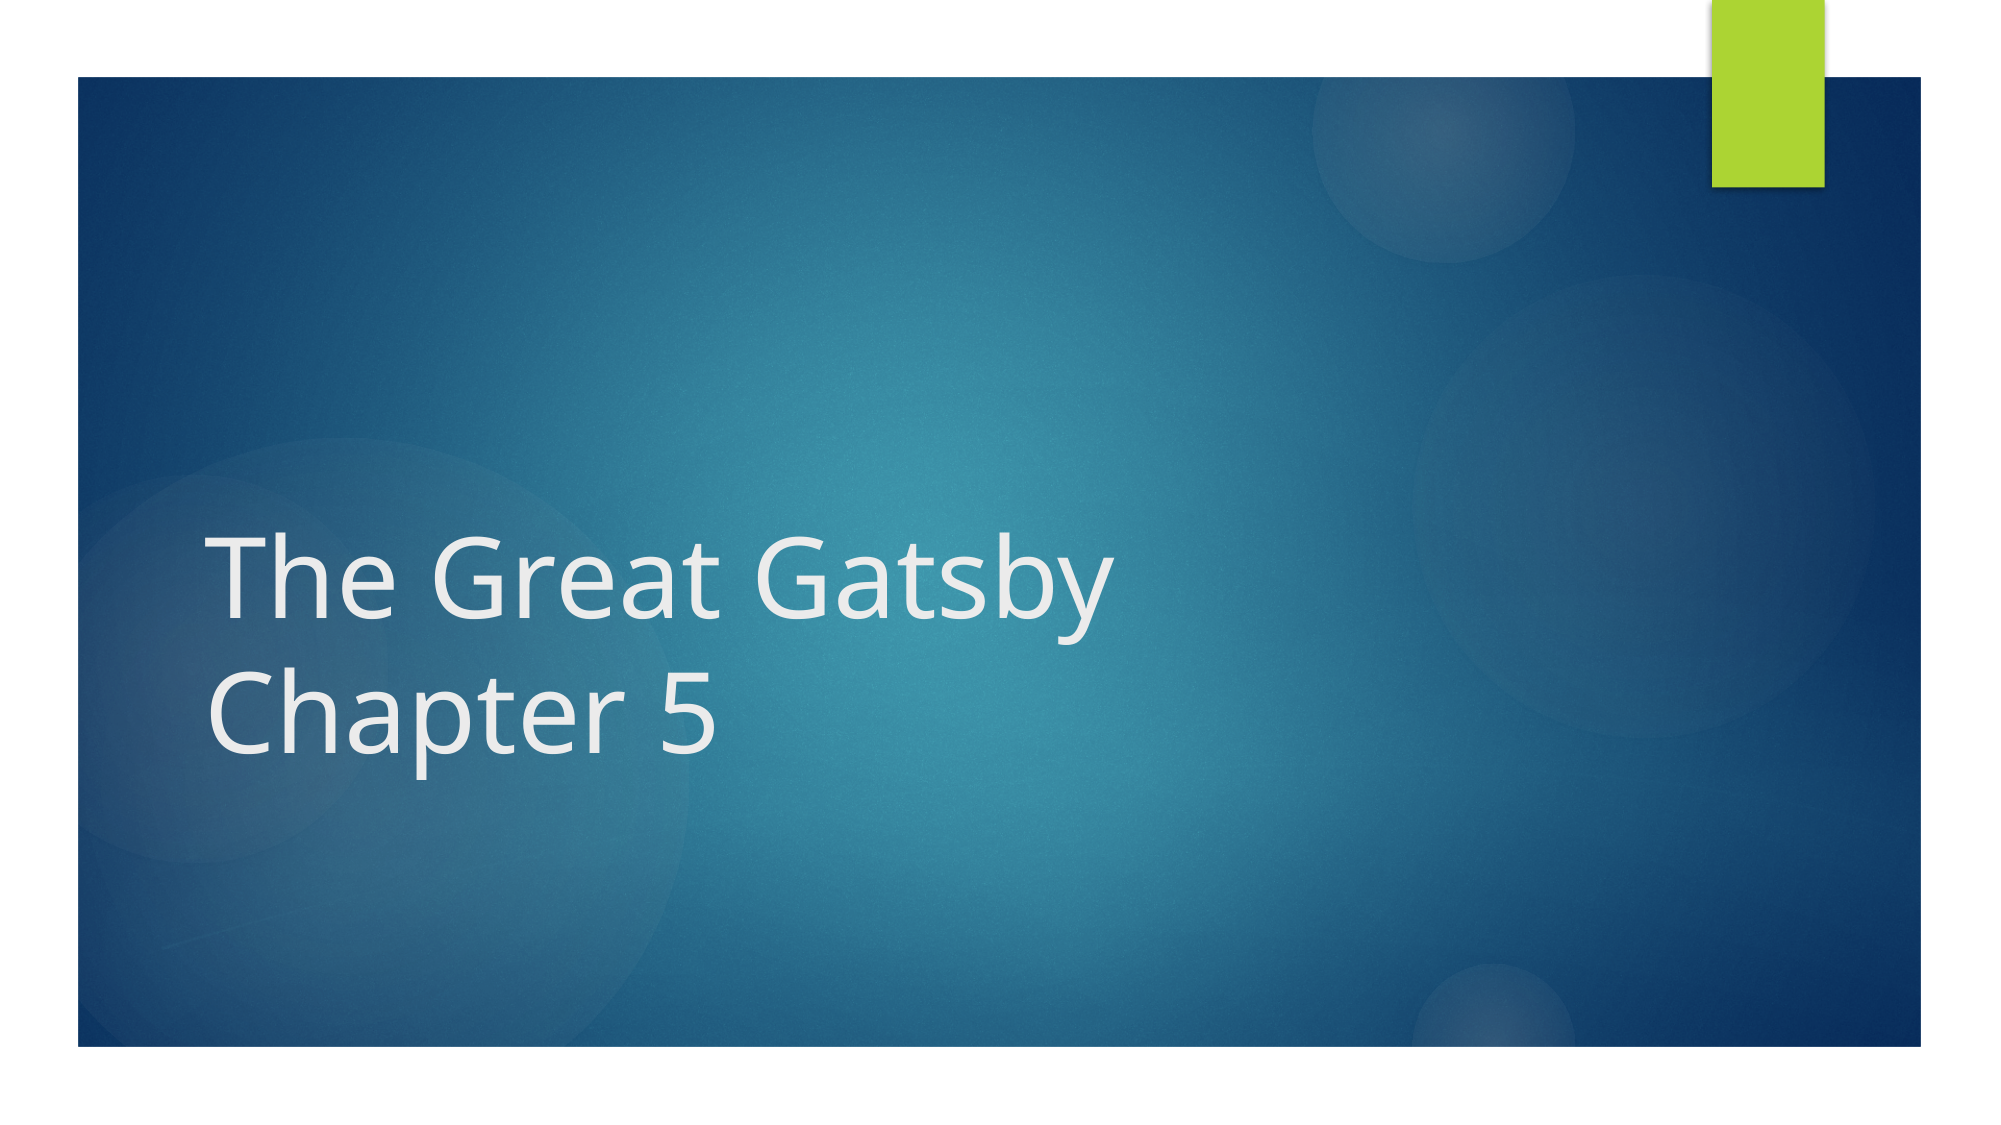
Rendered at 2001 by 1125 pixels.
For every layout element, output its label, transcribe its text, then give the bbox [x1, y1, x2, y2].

title The Great Gatsby Chapter 5 [189, 344, 1638, 784]
